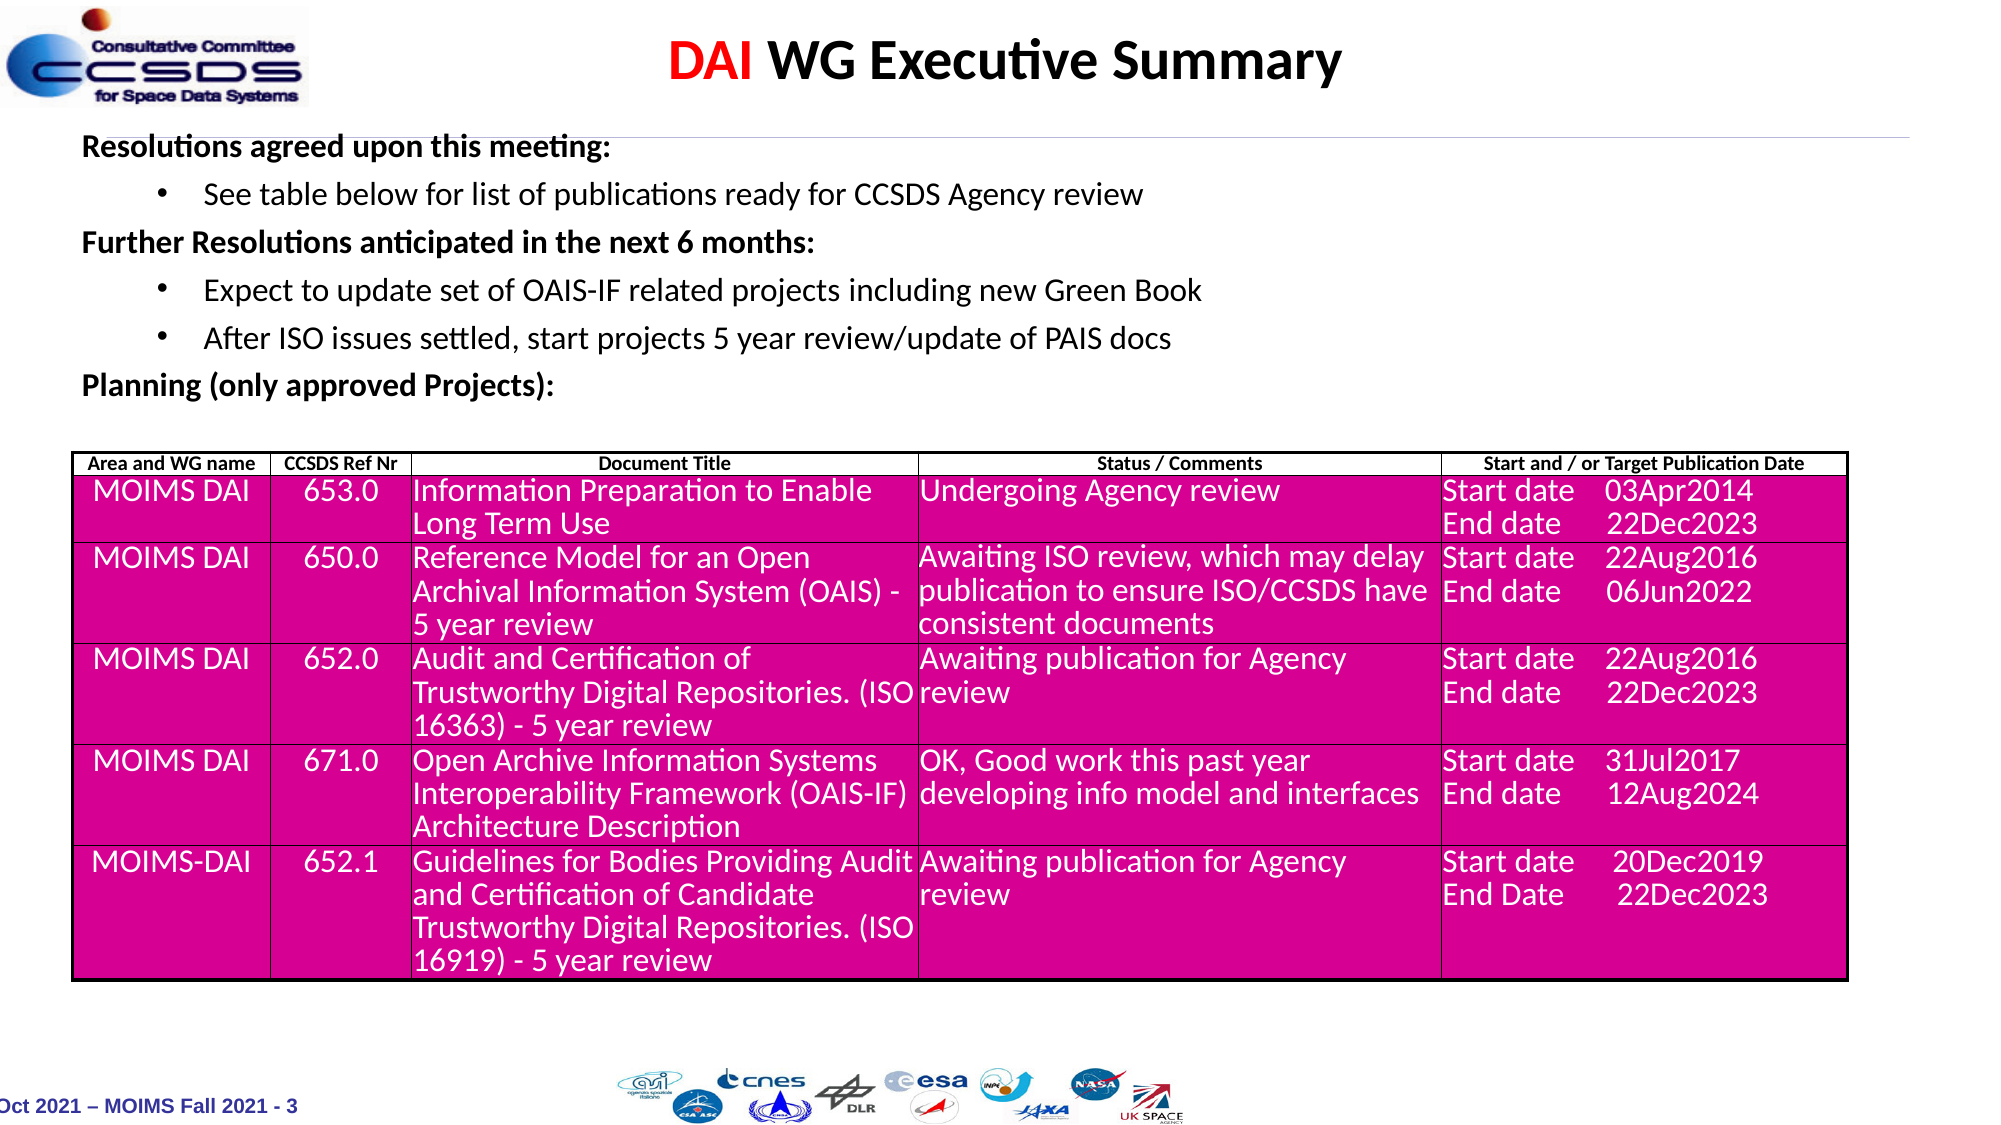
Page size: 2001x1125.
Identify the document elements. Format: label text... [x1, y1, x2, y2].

table_cell Start date 22Aug2016 End date 22Dec2023 [1442, 644, 1846, 744]
table_cell 653.0 [271, 476, 411, 542]
table_cell MOIMS DAI [74, 543, 270, 643]
table_cell 652.1 [271, 846, 411, 978]
table_cell Information Preparation to Enable Long Term Use [412, 476, 918, 542]
table_cell Start date 03Apr2014 End date 22Dec2023 [1442, 476, 1846, 542]
table_header Document Title [412, 454, 918, 475]
table_cell Awaiting publication for Agency review [919, 644, 1441, 744]
table_cell MOIMS-DAI [74, 846, 270, 978]
text_box DAI WG Executive Summary [395, 20, 1555, 109]
table_cell 650.0 [271, 543, 411, 643]
table_cell MOIMS DAI [74, 644, 270, 744]
table_cell 671.0 [271, 745, 411, 845]
table_cell OK, Good work this past year developing info model and interfaces [919, 745, 1441, 845]
table_cell Start date 22Aug2016 End date 06Jun2022 [1442, 543, 1846, 643]
table_cell Awaiting ISO review, which may delay publication to ensure ISO/CCSDS have consistent documents [919, 543, 1441, 643]
table_cell Reference Model for an Open Archival Information System (OAIS) - 5 year review [412, 543, 918, 643]
table_header Start and / or Target Publication Date [1442, 454, 1846, 475]
table_cell Open Archive Information Systems Interoperability Framework (OAIS-IF) Architecture Description [412, 745, 918, 845]
table_header Status / Comments [919, 454, 1441, 475]
table_cell Undergoing Agency review [919, 476, 1441, 542]
table_cell 652.0 [271, 644, 411, 744]
picture [616, 1068, 1183, 1124]
table_header CCSDS Ref Nr [271, 454, 411, 475]
table_cell Start date 31Jul2017 End date 12Aug2024 [1442, 745, 1846, 845]
table_cell Guidelines for Bodies Providing Audit and Certification of Candidate Trustworthy Digital Repositories. (ISO 16919) - 5 year review [412, 846, 918, 978]
picture [0, 6, 309, 108]
table_cell Audit and Certification of Trustworthy Digital Repositories. (ISO 16363) - 5 year review [412, 644, 918, 744]
table_cell Start date 20Dec2019 End Date 22Dec2023 [1442, 846, 1846, 978]
text_box Resolutions agreed upon this meeting: See table below for list of publications ready for CCSDS Agency review Further Resolutions anticipated in the next 6 months: Expect to update set of OAIS-IF related projects including new Green Book After ISO issues settled, start projects 5 year review/update of PAIS docs Planning (only approved Projects): [73, 108, 1928, 995]
table_header Area and WG name [74, 454, 270, 475]
table_cell MOIMS DAI [74, 476, 270, 542]
table_cell Awaiting publication for Agency review [919, 846, 1441, 978]
table_cell MOIMS DAI [74, 745, 270, 845]
